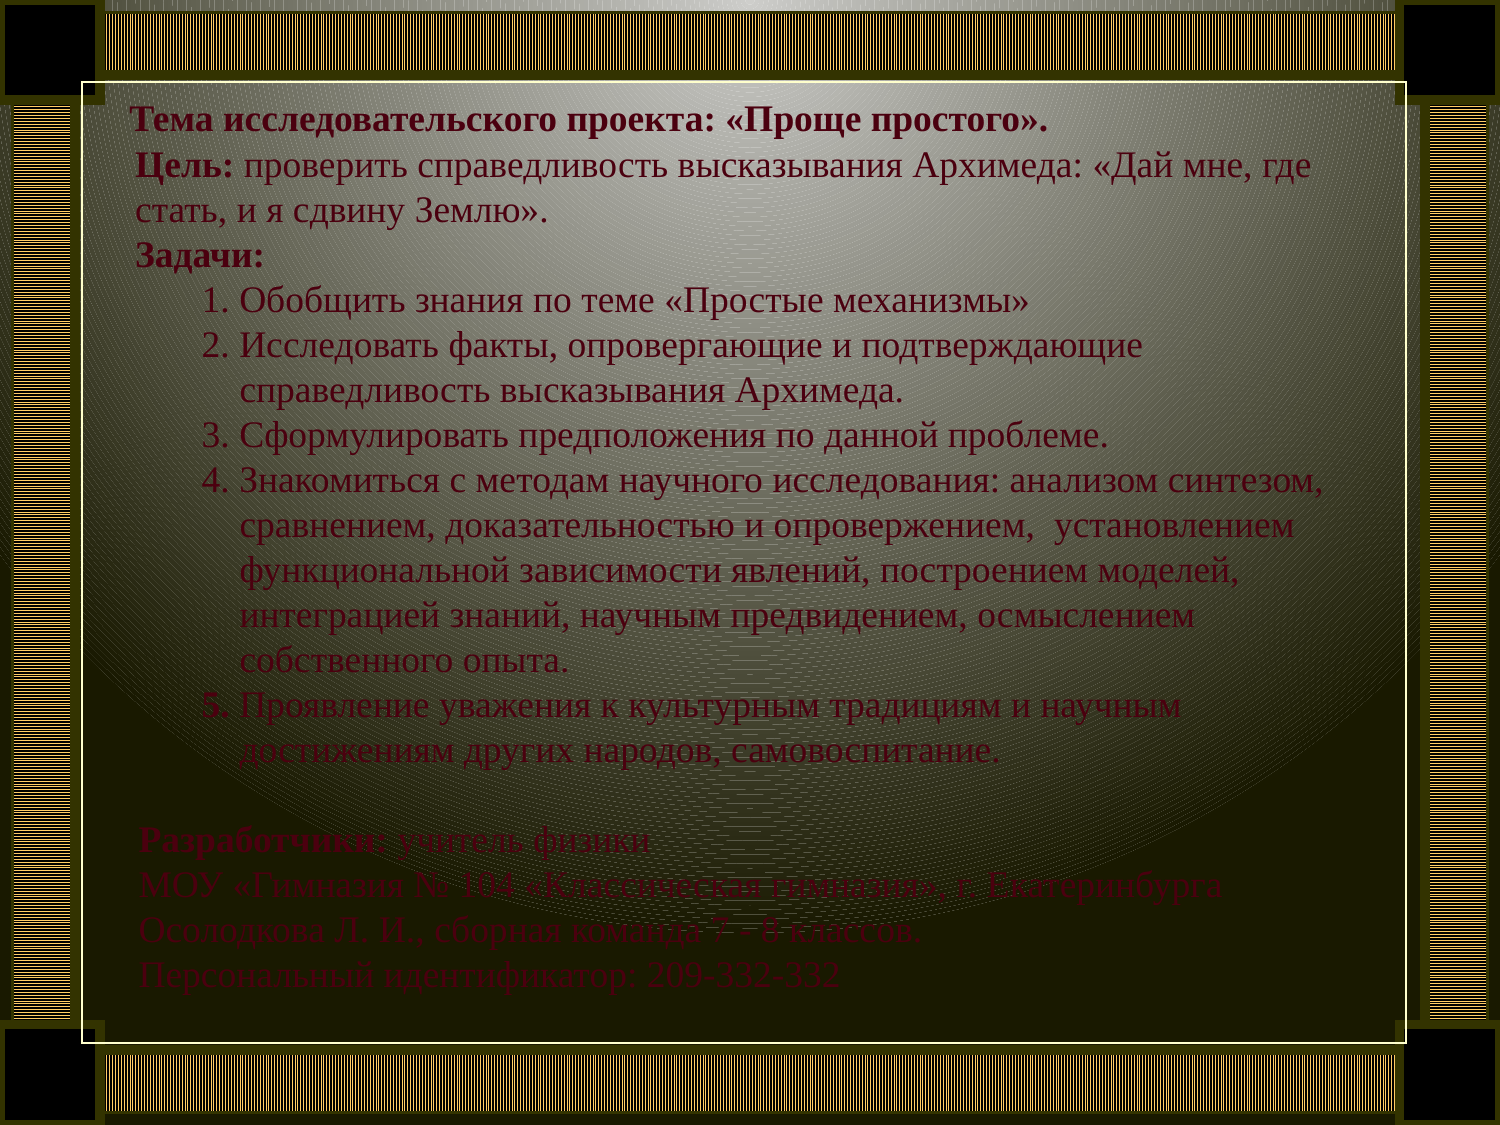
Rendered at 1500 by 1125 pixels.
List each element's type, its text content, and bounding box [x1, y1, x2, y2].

subtitle Тема исследовательского проекта: «Проще простого». Цель: проверить справедливость высказывания Архимеда: «Дай мне, где стать, и я сдвину Землю». Задачи: 1. Обобщить знания по теме «Простые механизмы» 2. Исследовать факты, опровергающие и подтверждающие справедливость высказывания Архимеда. 3. Сформулировать предположения по данной проблеме. 4. Знакомиться с методам научного исследования: анализом синтезом, сравнением, доказательностью и опровержением, установлением функциональной зависимости явлений, построением моделей, интеграцией знаний, научным предвидением, осмыслением собственного опыта. 5. Проявление уважения к культурным традициям и научным достижениям других народов, самовоспитание. Разработчики: учитель физики МОУ «Гимназия № 104 «Классическая гимназия», г. Екатеринбурга Осолодкова Л. И., сборная команда 7 - 8 классов. Персональный идентификатор: 209-332-332 [81, 81, 1407, 1044]
